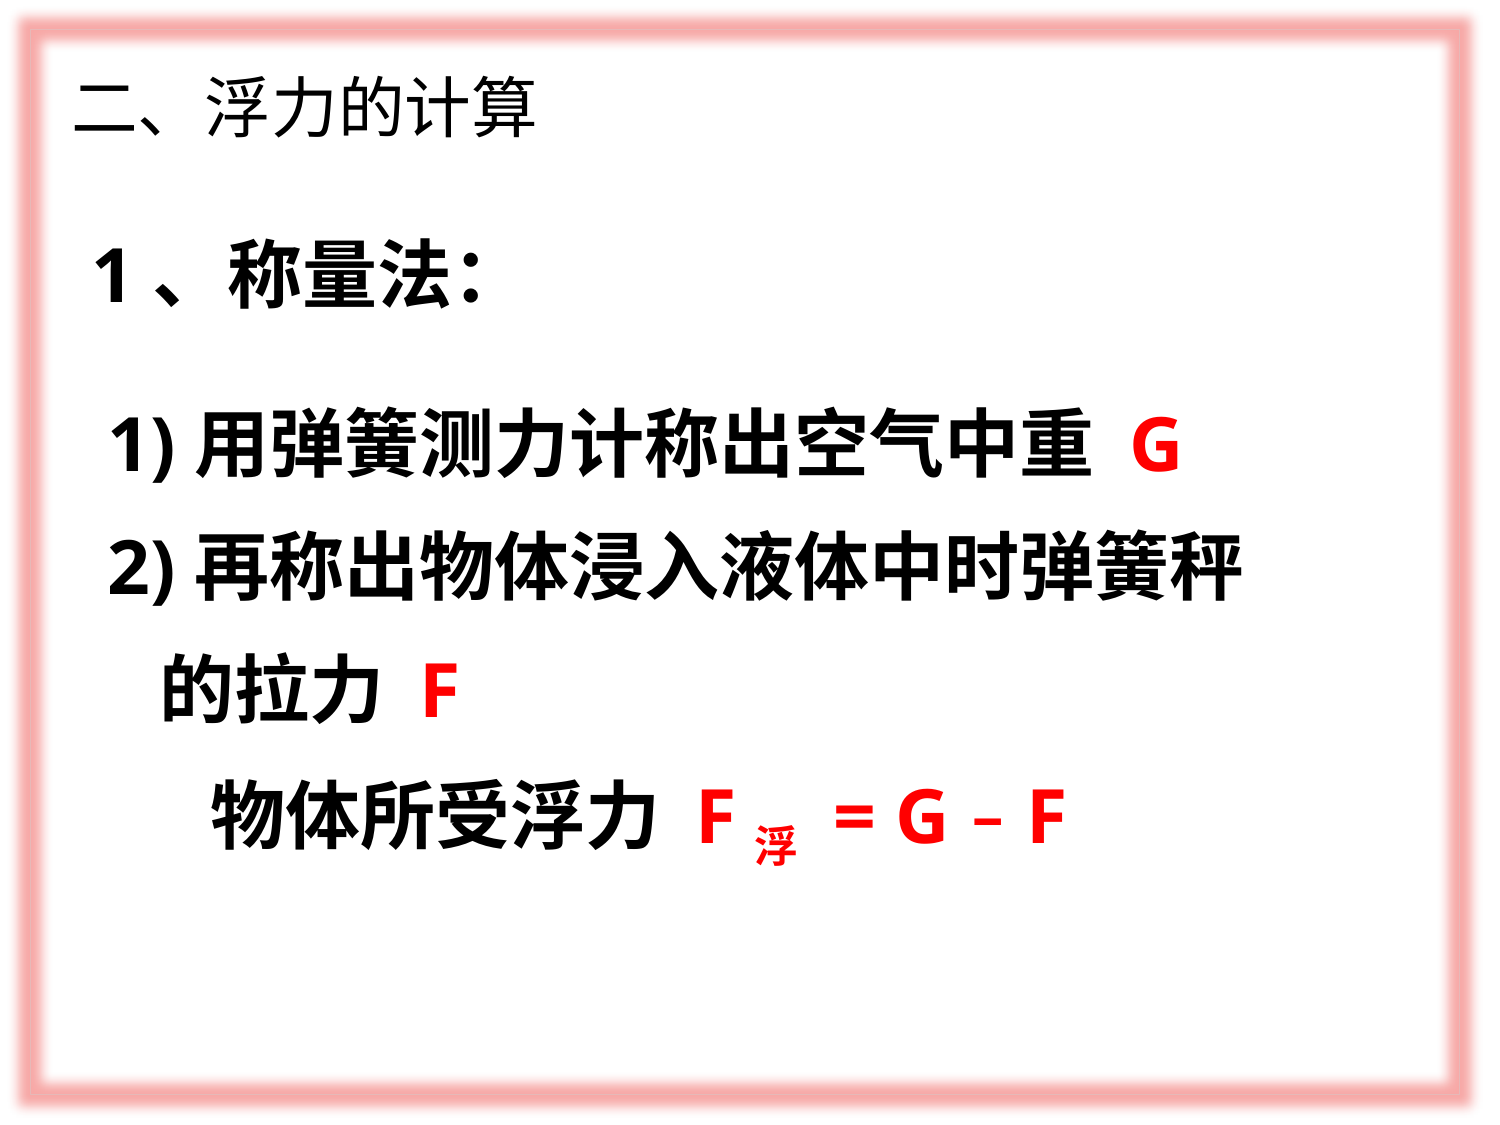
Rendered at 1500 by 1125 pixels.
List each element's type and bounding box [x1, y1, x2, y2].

text_box [28, 27, 1461, 1096]
